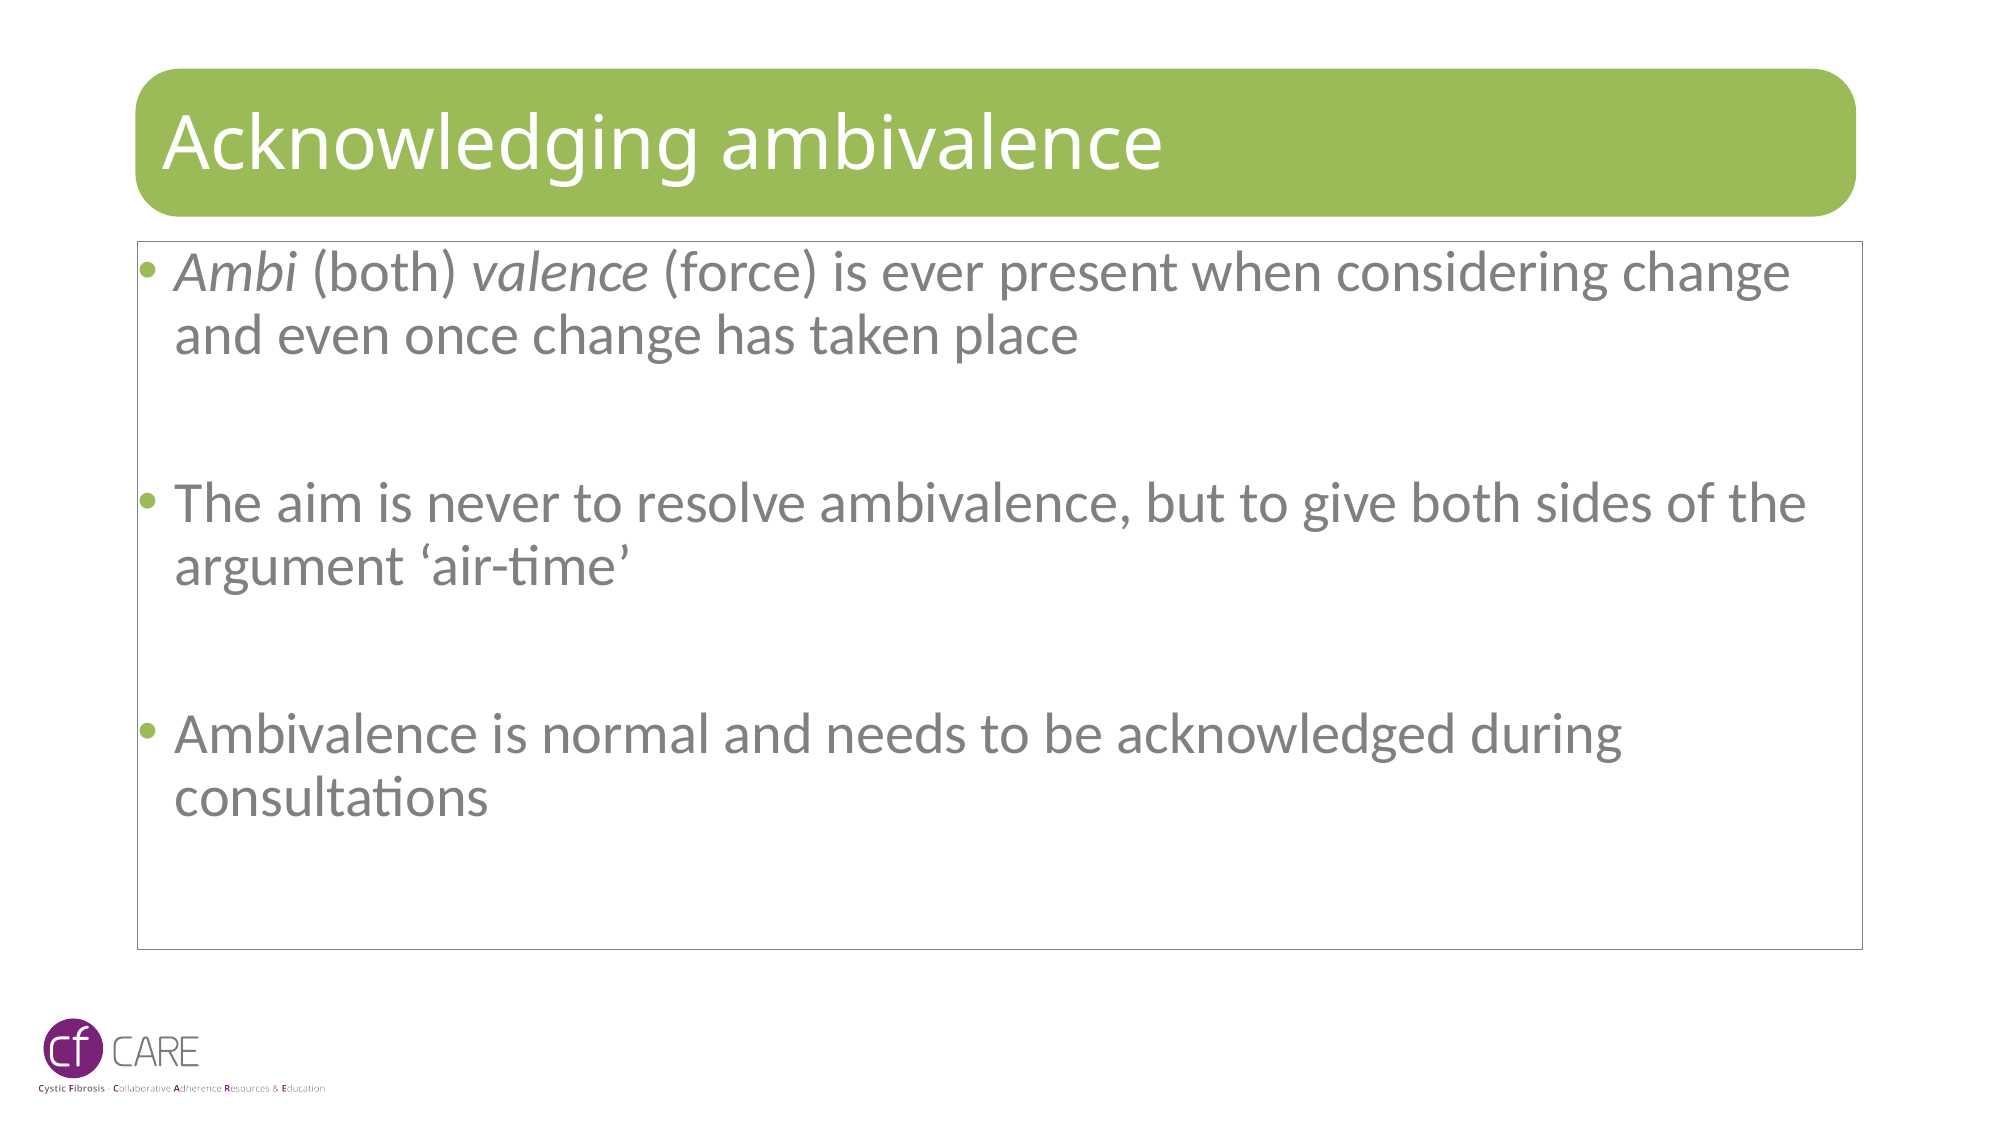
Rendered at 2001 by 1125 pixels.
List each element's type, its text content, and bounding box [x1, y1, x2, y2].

list Ambi (both) valence (force) is ever present when considering change and even once change has taken place The aim is never to resolve ambivalence, but to give both sides of the argument ‘air-time’ Ambivalence is normal and needs to be acknowledged during consultations [137, 241, 1863, 950]
picture [33, 1013, 332, 1100]
title Acknowledging ambivalence [162, 93, 1840, 203]
